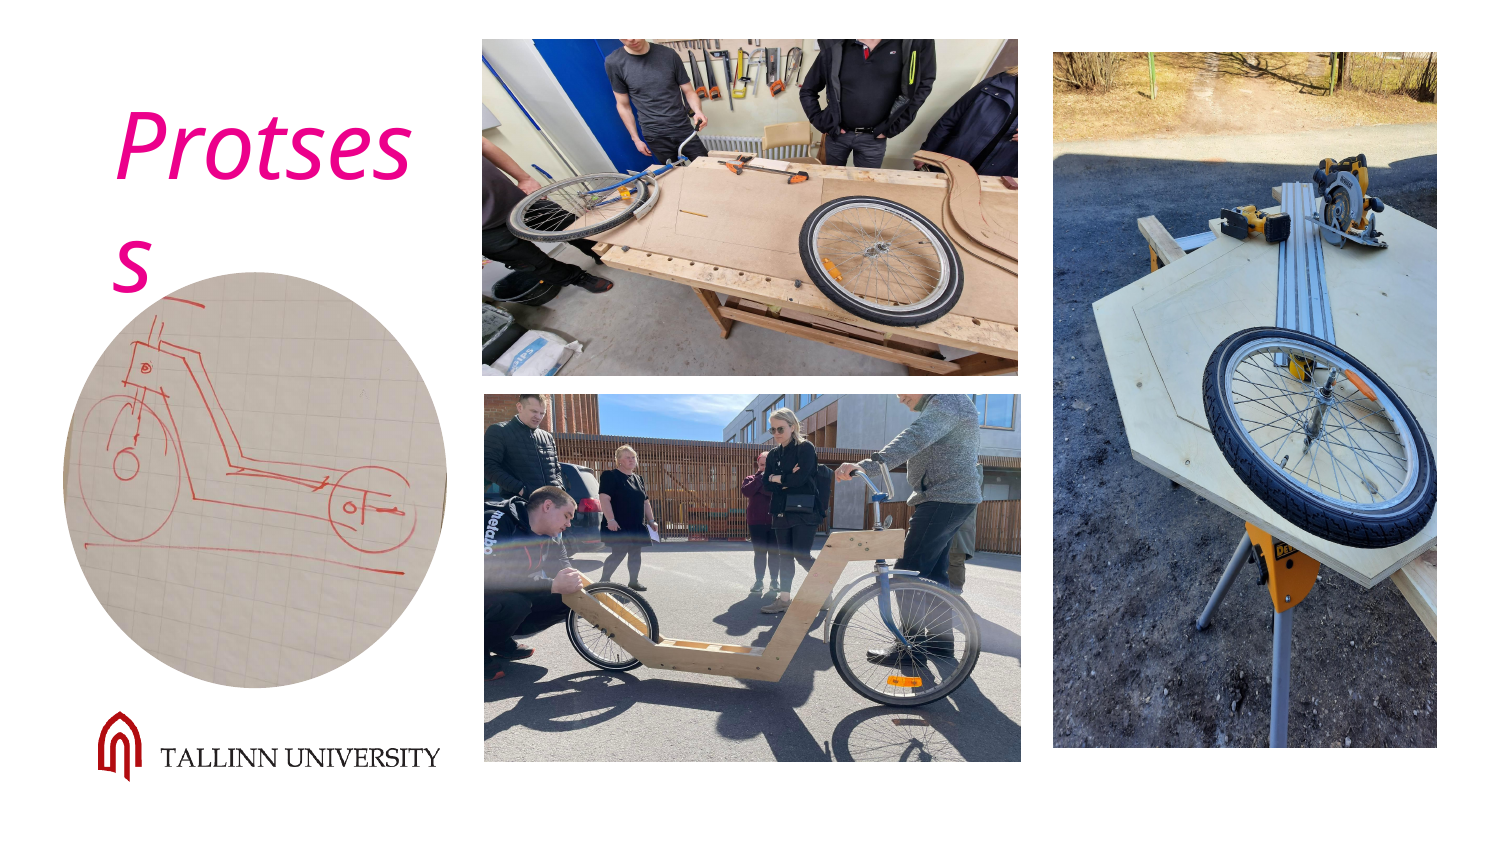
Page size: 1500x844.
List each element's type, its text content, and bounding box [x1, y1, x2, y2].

picture [62, 271, 448, 689]
text_box Protsess [98, 78, 465, 319]
picture [482, 39, 1018, 376]
picture [1052, 52, 1438, 748]
picture [98, 711, 440, 782]
picture [483, 394, 1021, 762]
